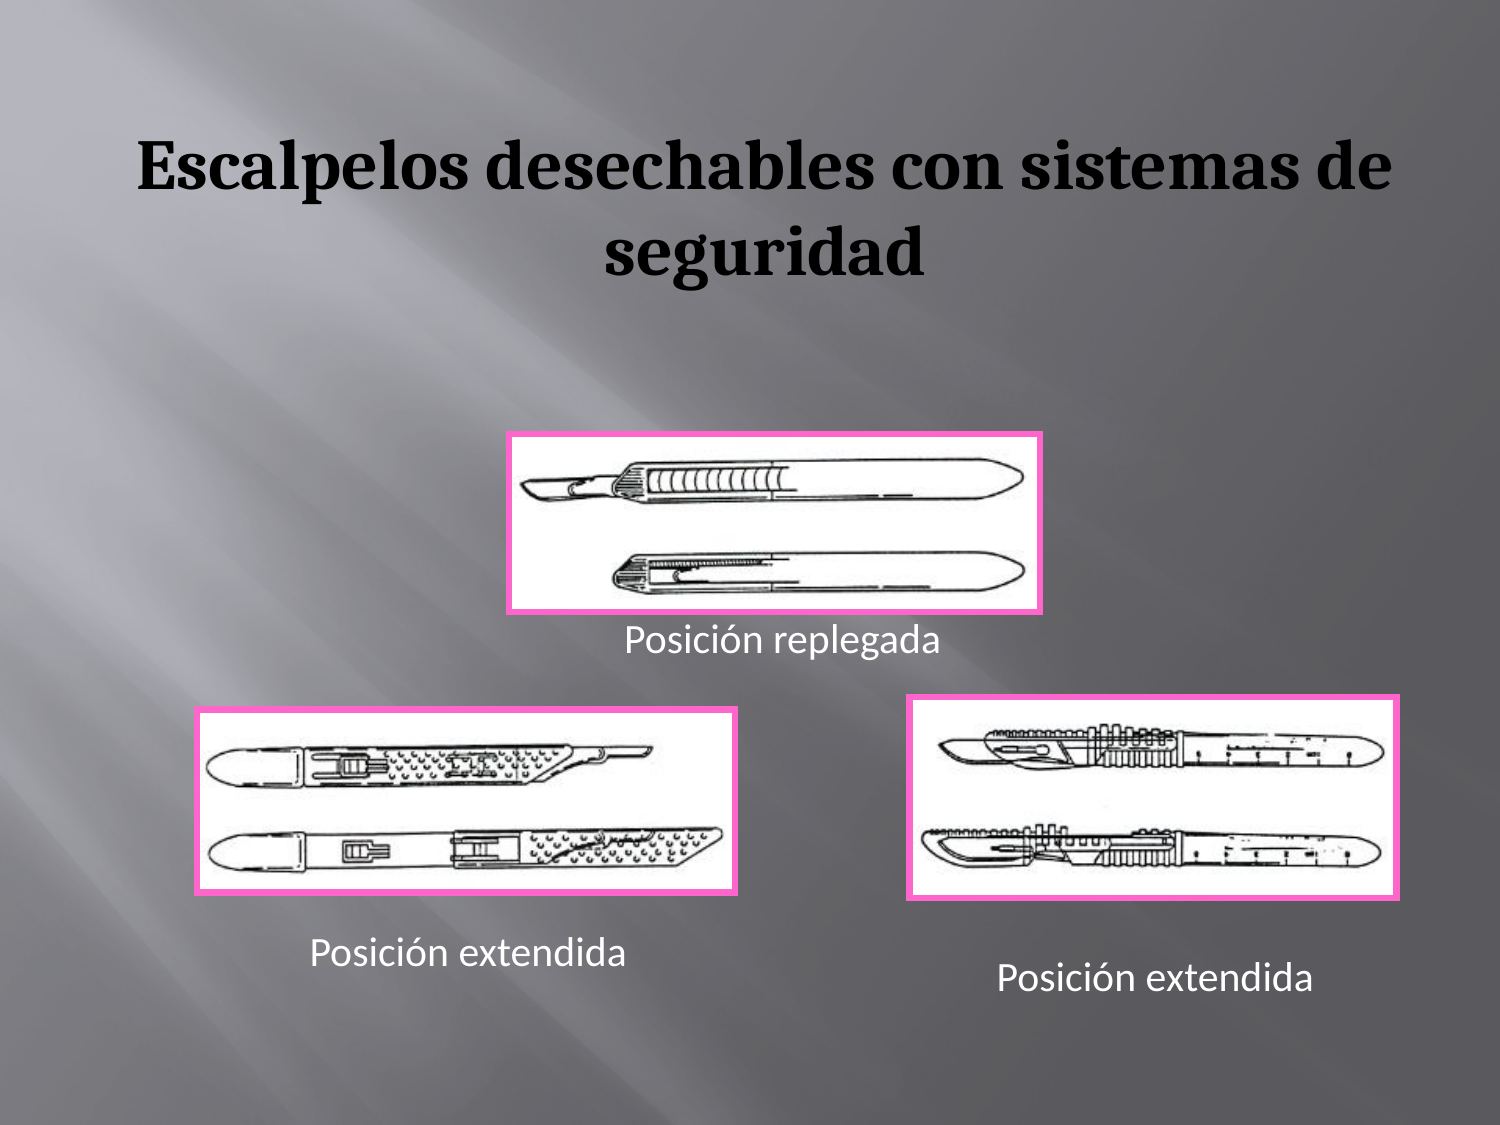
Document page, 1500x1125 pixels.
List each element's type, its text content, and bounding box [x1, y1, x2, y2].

picture [512, 437, 1038, 610]
picture [912, 699, 1394, 896]
text_box Posición extendida [294, 917, 643, 982]
title Escalpelos desechables con sistemas de seguridad [59, 110, 1471, 298]
text_box Posición replegada [609, 610, 957, 670]
picture [199, 712, 733, 890]
text_box Posición extendida [981, 942, 1330, 1007]
